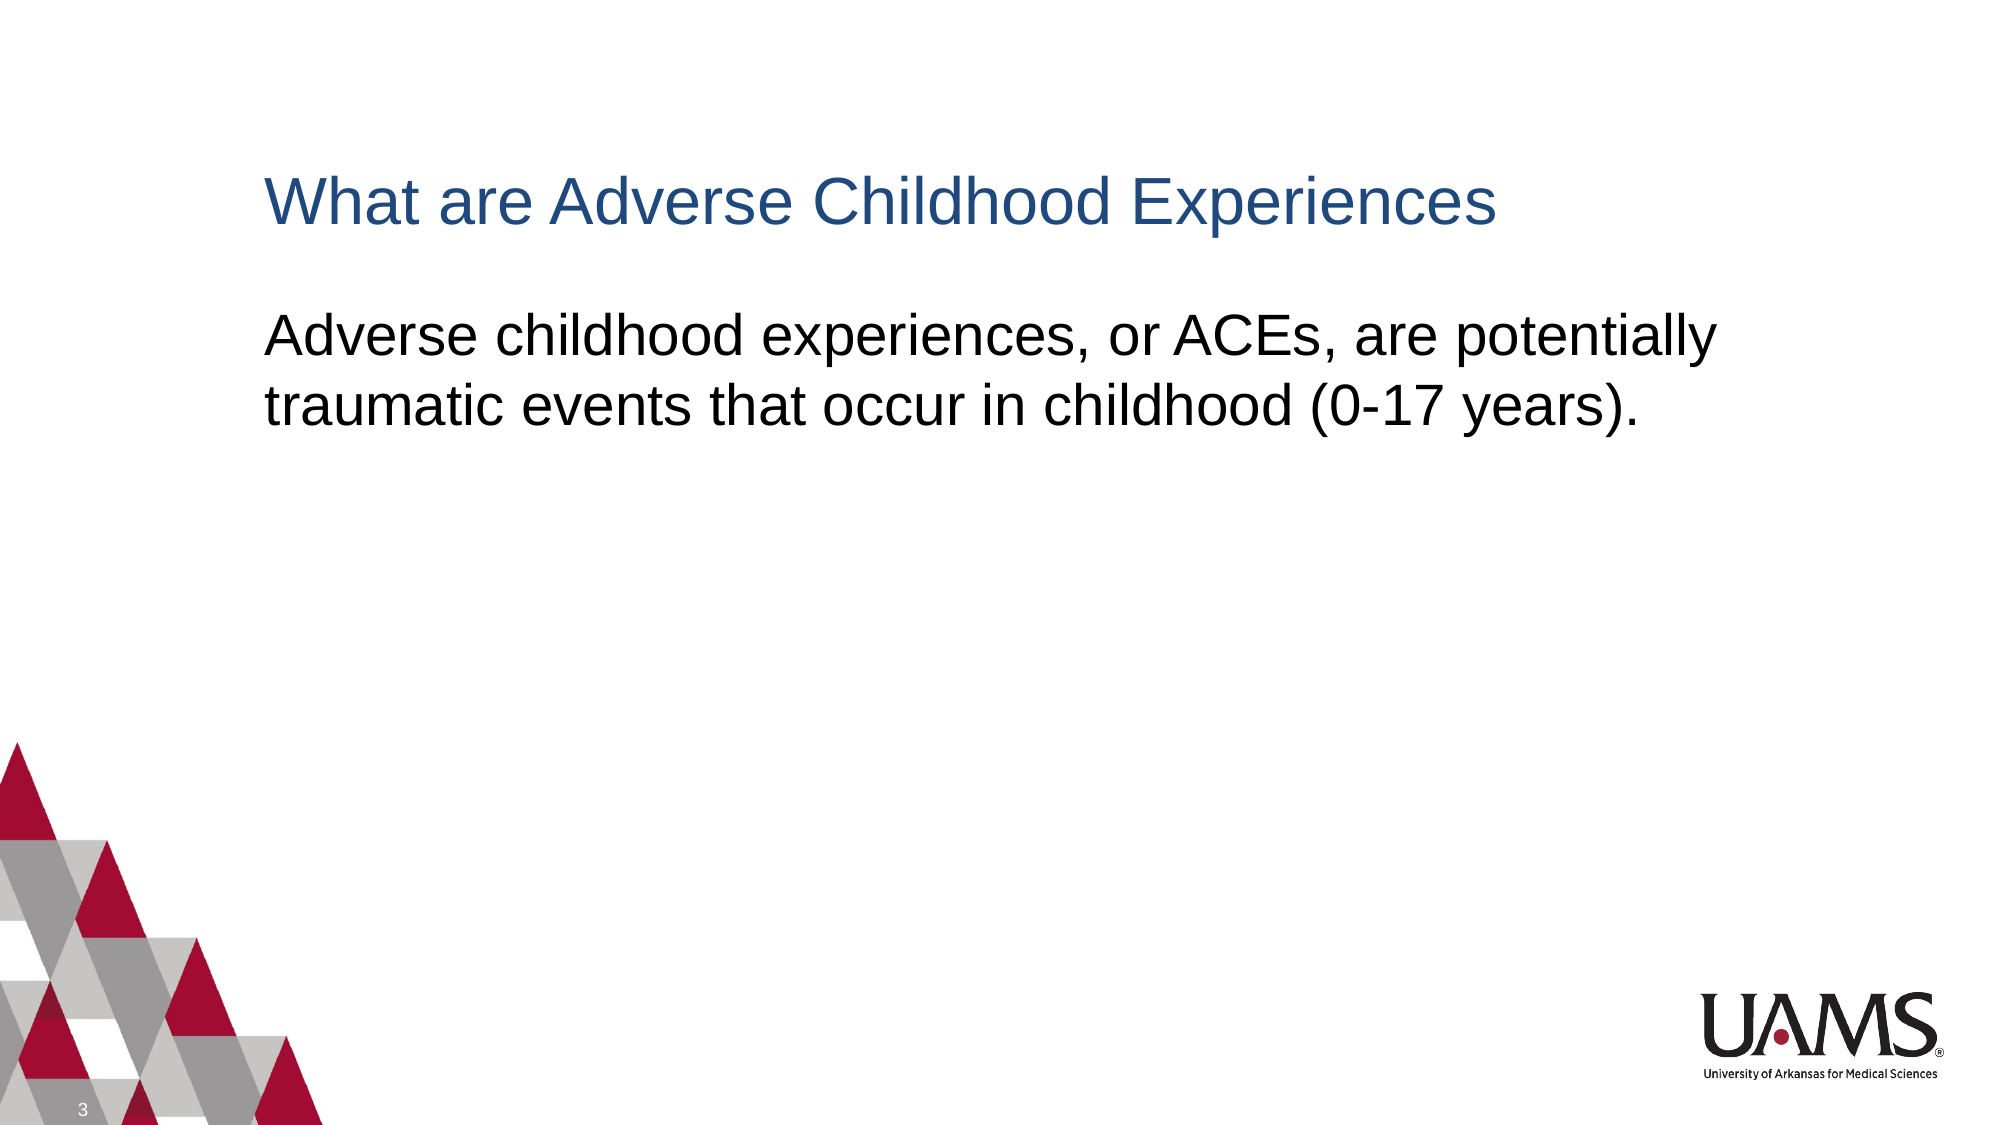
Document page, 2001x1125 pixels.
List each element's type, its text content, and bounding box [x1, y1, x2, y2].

title What are Adverse Childhood Experiences [249, 149, 1917, 250]
list Adverse childhood experiences, or ACEs, are potentially traumatic events that occur in childhood (0-17 years). [249, 290, 1917, 875]
picture [0, 0, 2001, 1125]
